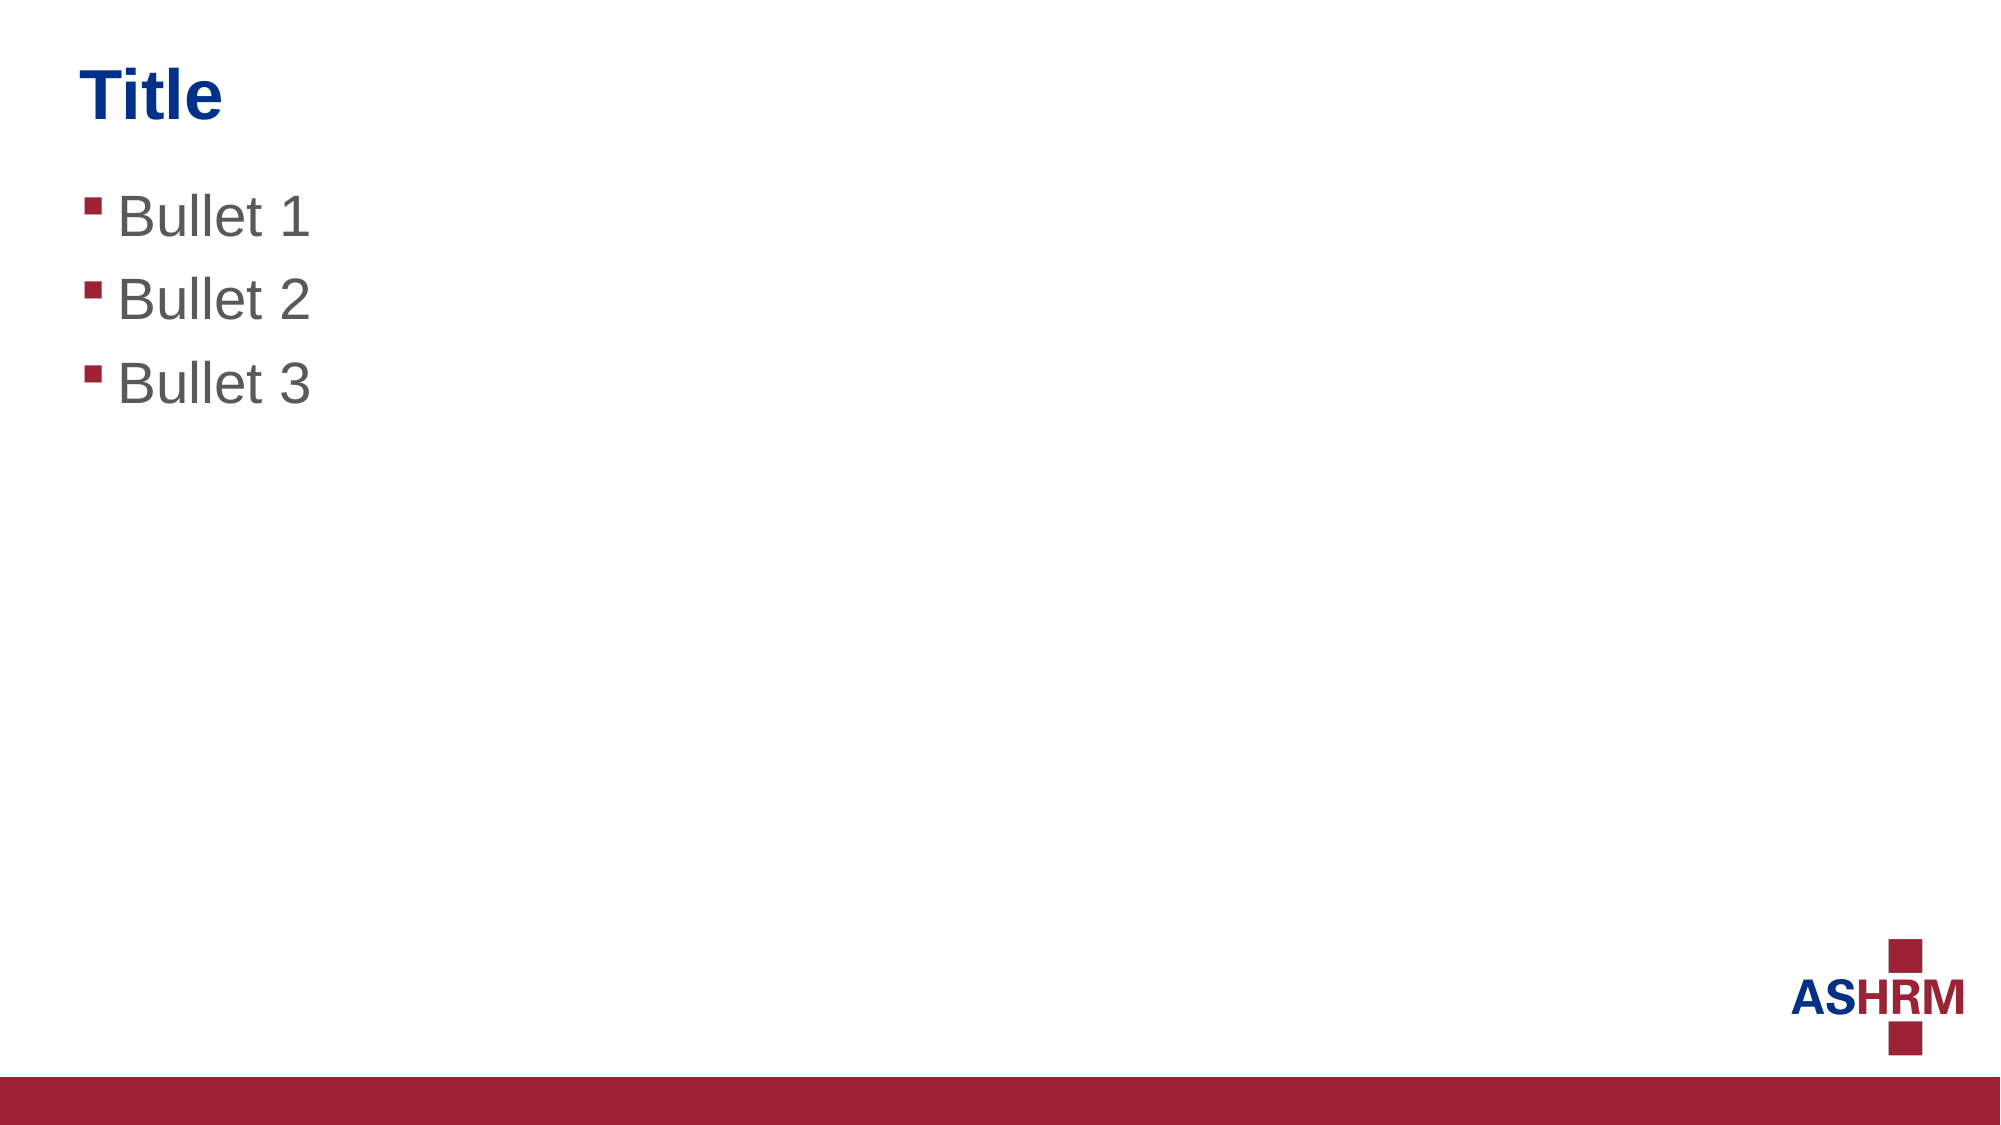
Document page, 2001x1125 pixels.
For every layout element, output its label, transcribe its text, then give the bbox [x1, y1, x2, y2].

picture [1779, 924, 1979, 1069]
list Bullet 1 Bullet 2 Bullet 3 [64, 178, 1790, 892]
title Title [64, 47, 1790, 146]
